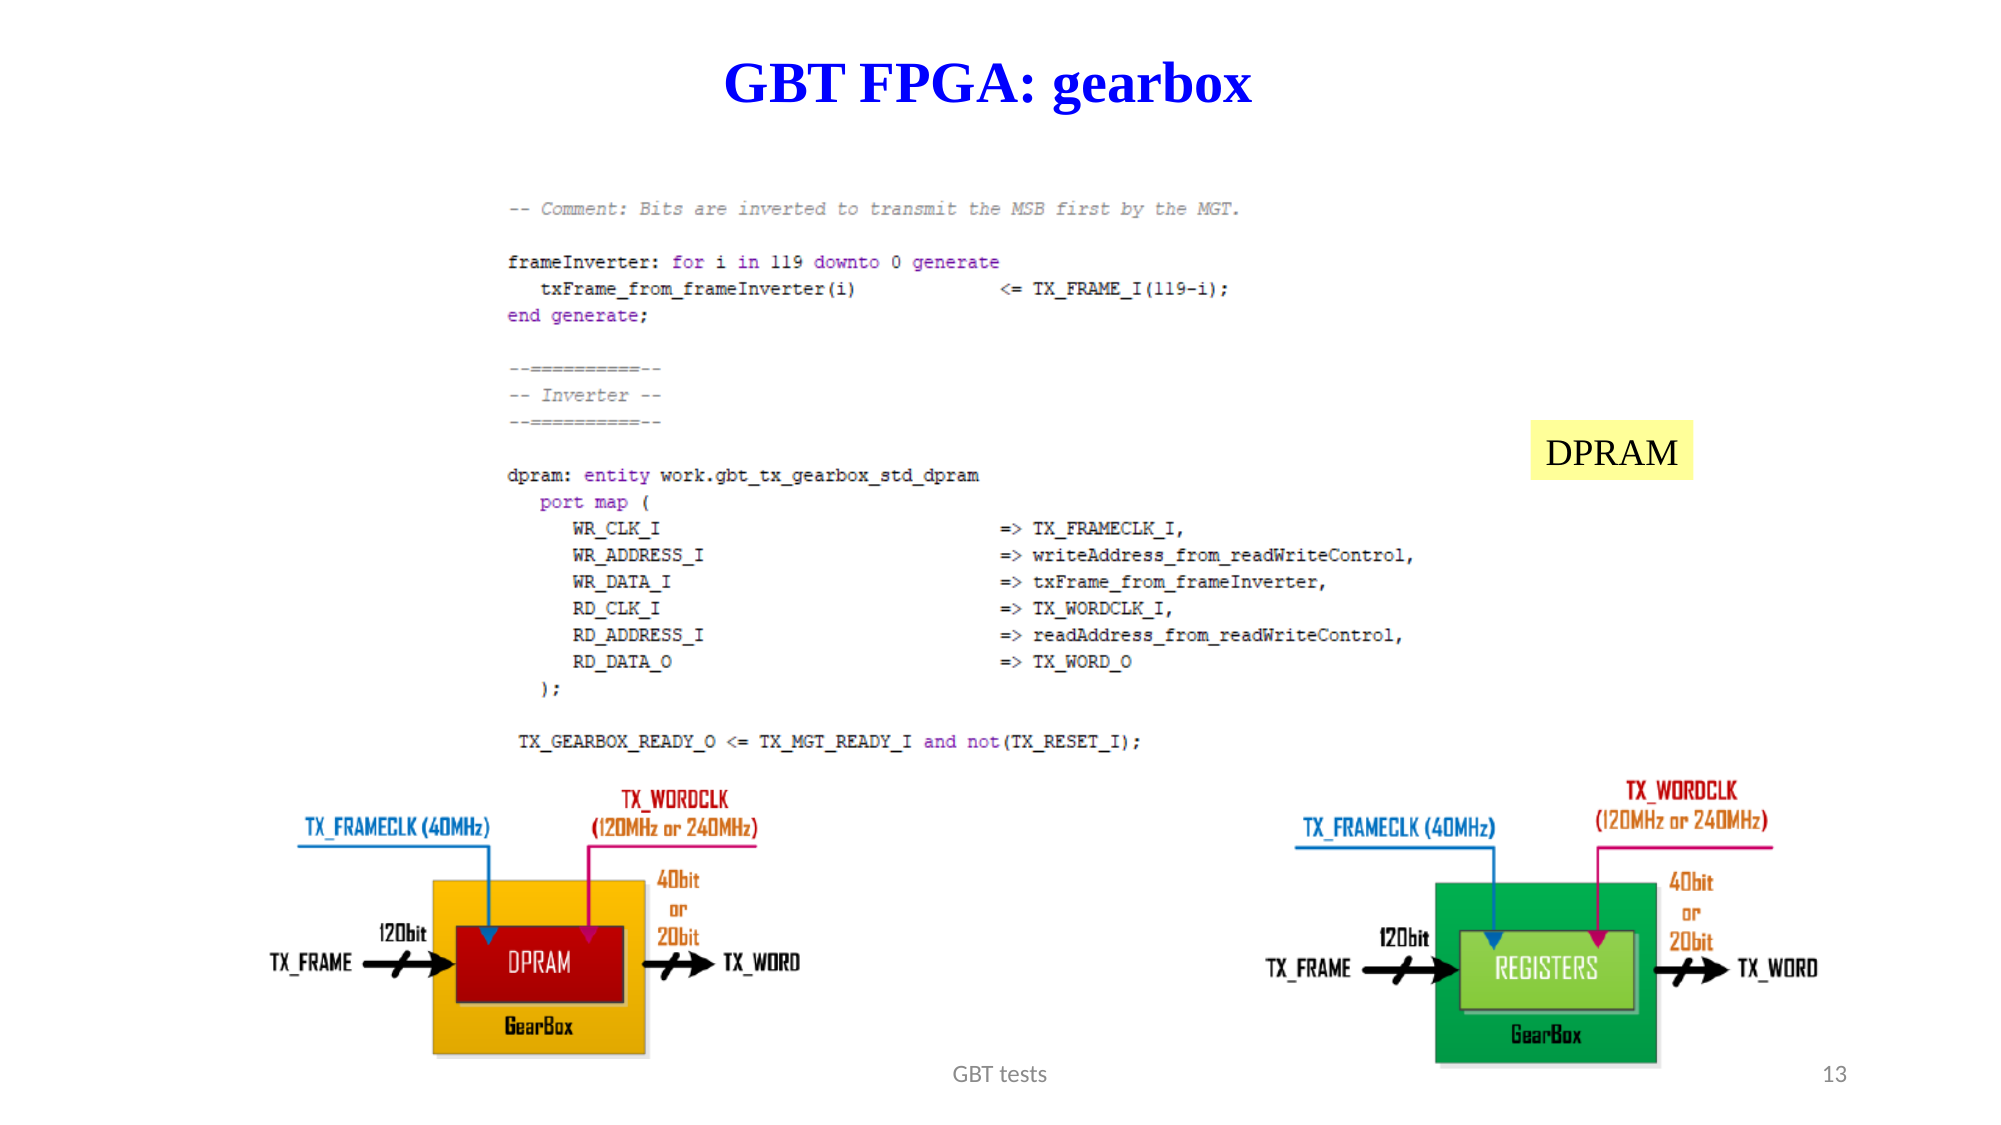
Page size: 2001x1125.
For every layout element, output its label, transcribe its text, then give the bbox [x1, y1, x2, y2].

picture [248, 773, 807, 1060]
footer GBT tests [662, 1042, 1338, 1103]
picture [489, 190, 1822, 1070]
text_box DPRAM [1530, 420, 1694, 480]
text_box GBT FPGA: gearbox [709, 37, 1269, 122]
slide_number 13 [1412, 1042, 1863, 1103]
